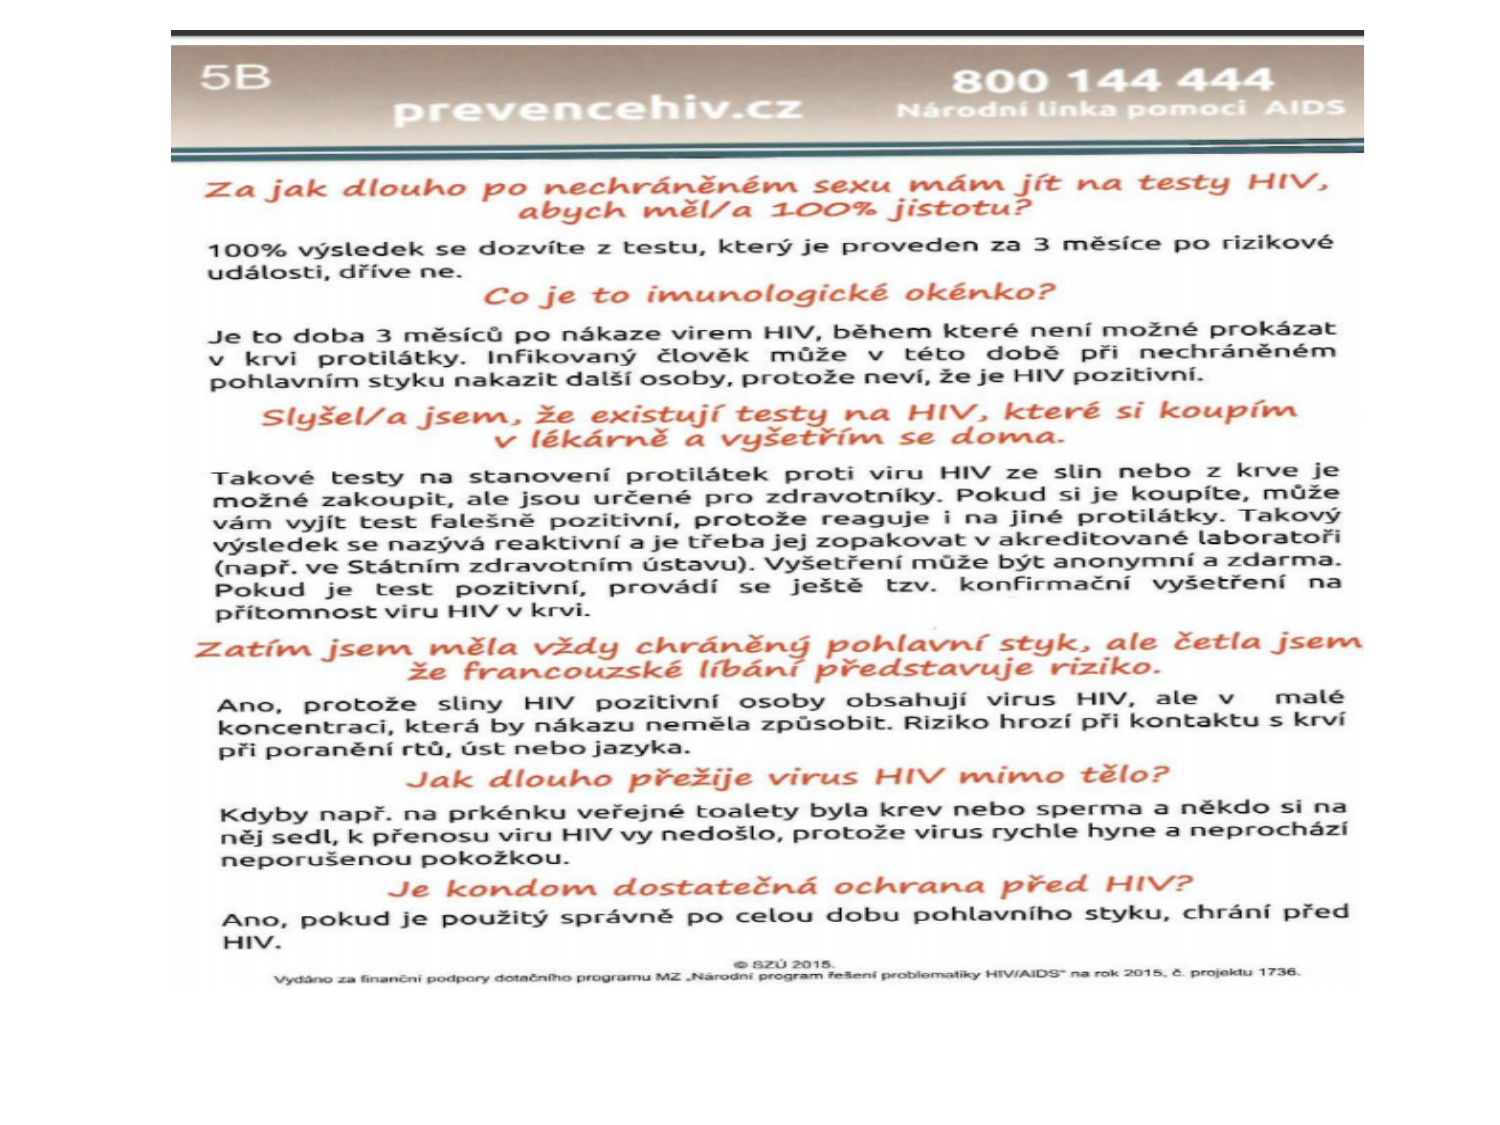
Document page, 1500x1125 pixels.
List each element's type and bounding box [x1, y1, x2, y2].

picture [171, 30, 1365, 1047]
